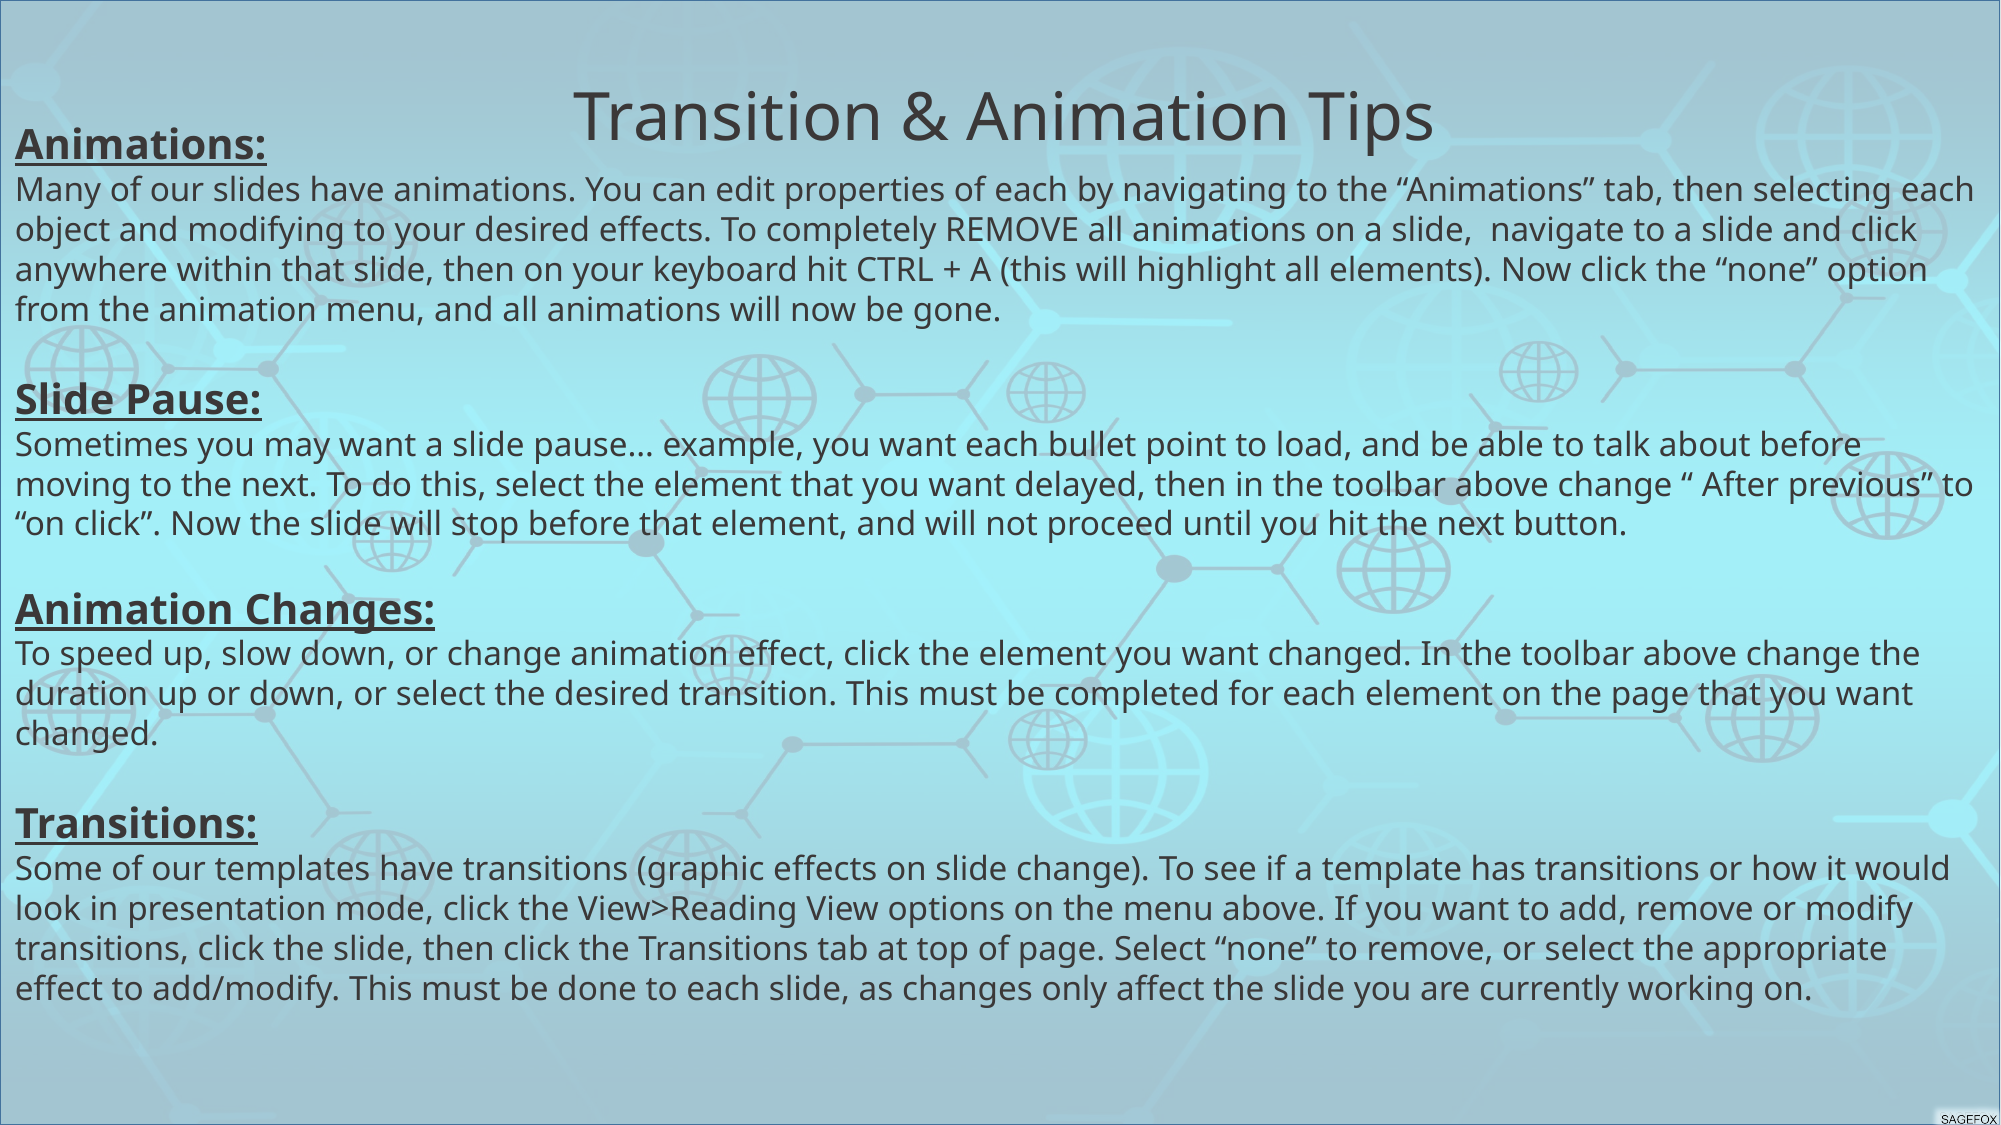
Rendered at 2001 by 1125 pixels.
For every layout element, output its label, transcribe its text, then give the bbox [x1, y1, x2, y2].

picture [1938, 1114, 1999, 1125]
title Transition & Animation Tips [477, 59, 1532, 177]
text_box Animations: Many of our slides have animations. You can edit properties of each by navigating to the “Animations” tab, then selecting each object and modifying to your desired effects. To completely REMOVE all animations on a slide, navigate to a slide and click anywhere within that slide, then on your keyboard hit CTRL + A (this will highlight all elements). Now click the “none” option from the animation menu, and all animations will now be gone. Slide Pause: Sometimes you may want a slide pause… example, you want each bullet point to load, and be able to talk about before moving to the next. To do this, select the element that you want delayed, then in the toolbar above change “ After previous” to “on click”. Now the slide will stop before that element, and will not proceed until you hit the next button. Animation Changes: To speed up, slow down, or change animation effect, click the element you want changed. In the toolbar above change the duration up or down, or select the desired transition. This must be completed for each element on the page that you want changed. Transitions: Some of our templates have transitions (graphic effects on slide change). To see if a template has transitions or how it would look in presentation mode, click the View>Reading View options on the menu above. If you want to add, remove or modify transitions, click the slide, then click the Transitions tab at top of page. Select “none” to remove, or select the appropriate effect to add/modify. This must be done to each slide, as changes only affect the slide you are currently working on. [0, 0, 2000, 1125]
